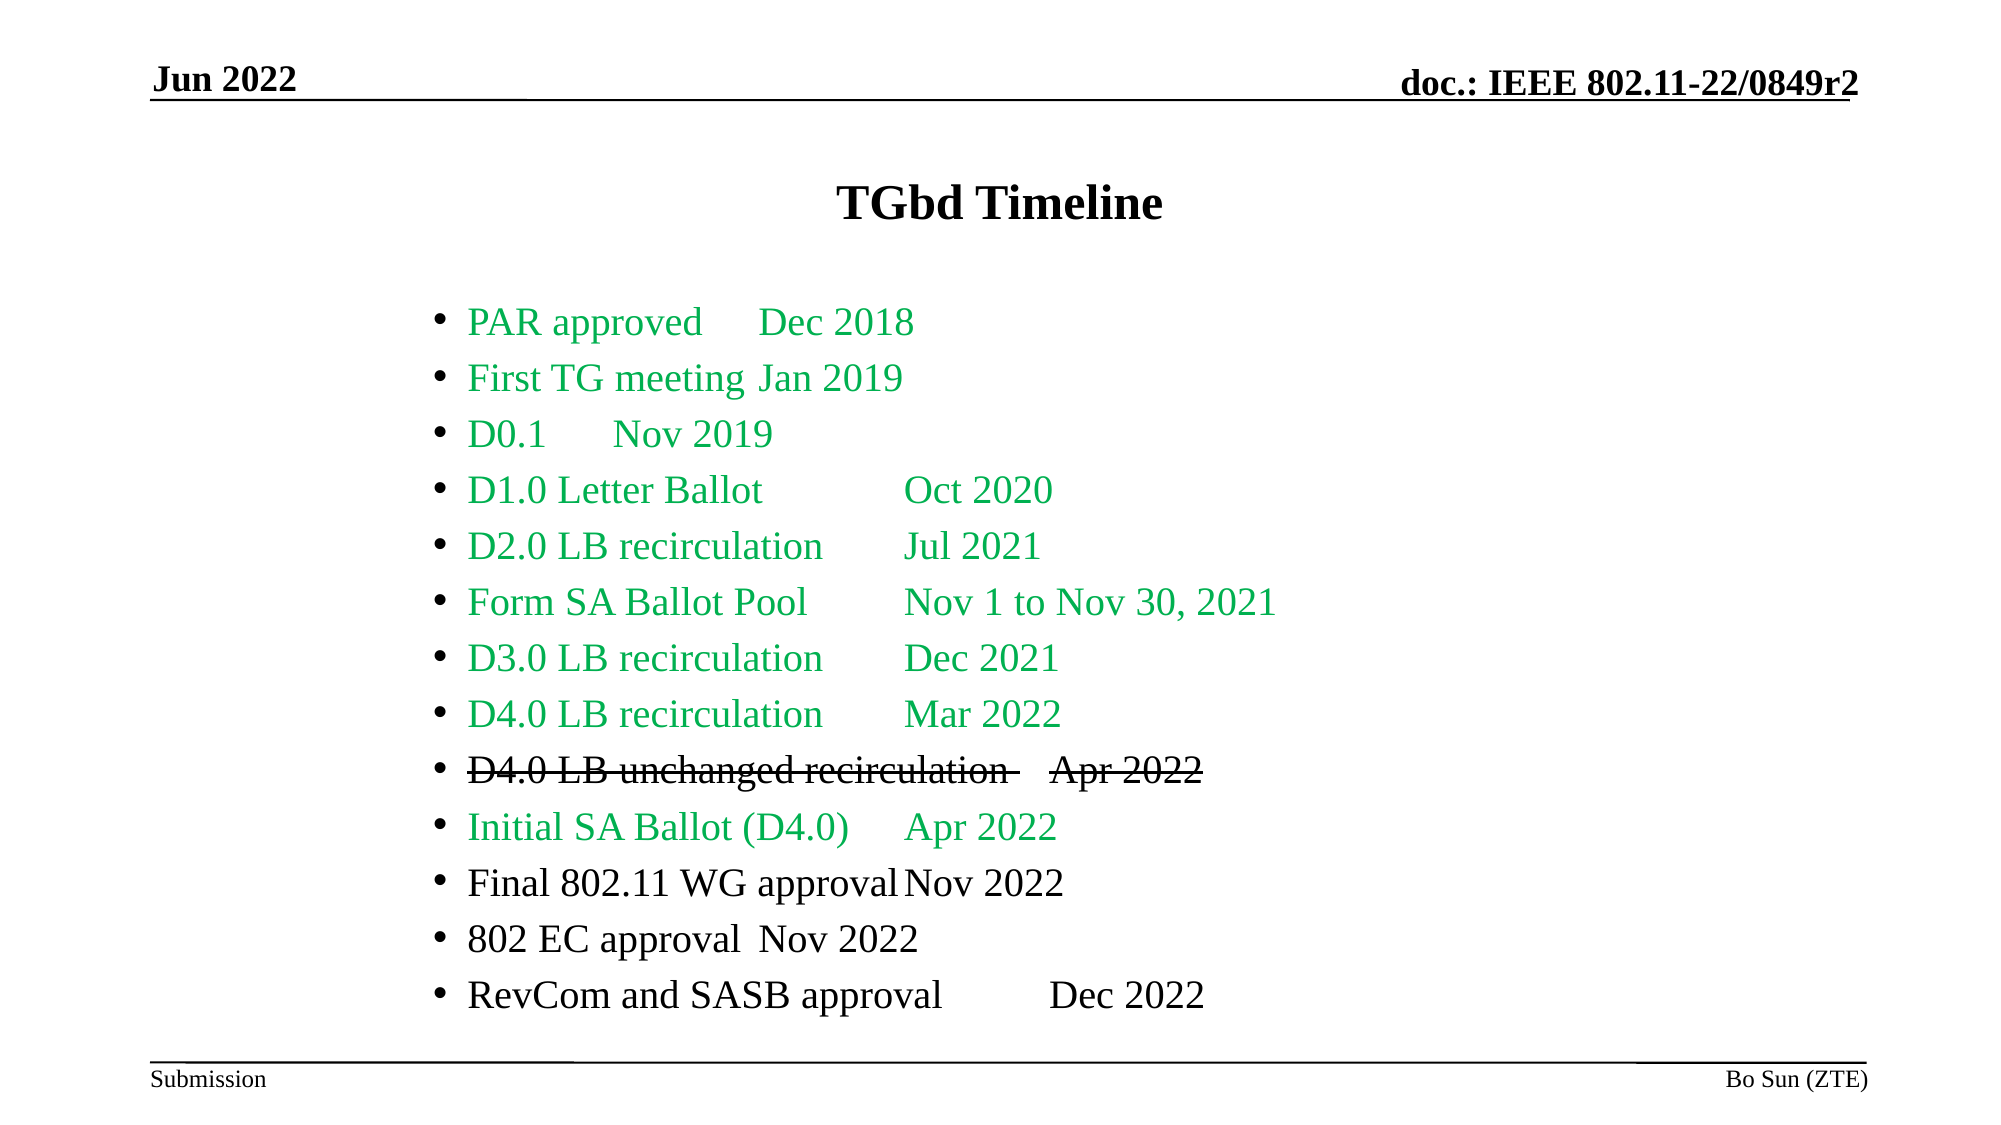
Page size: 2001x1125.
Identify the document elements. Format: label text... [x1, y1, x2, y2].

text_box PAR approved Dec 2018 First TG meeting Jan 2019 D0.1 Nov 2019 D1.0 Letter Ballot Oct 2020 D2.0 LB recirculation Jul 2021 Form SA Ballot Pool Nov 1 to Nov 30, 2021 D3.0 LB recirculation Dec 2021 D4.0 LB recirculation Mar 2022 D4.0 LB unchanged recirculation Apr 2022 Initial SA Ballot (D4.0) Apr 2022 Final 802.11 WG approval Nov 2022 802 EC approval Nov 2022 RevCom and SASB approval Dec 2022 [363, 287, 1700, 1038]
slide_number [152, 54, 563, 100]
footer Bo Sun (ZTE) [1171, 1061, 1869, 1093]
title TGbd Timeline [149, 112, 1850, 288]
